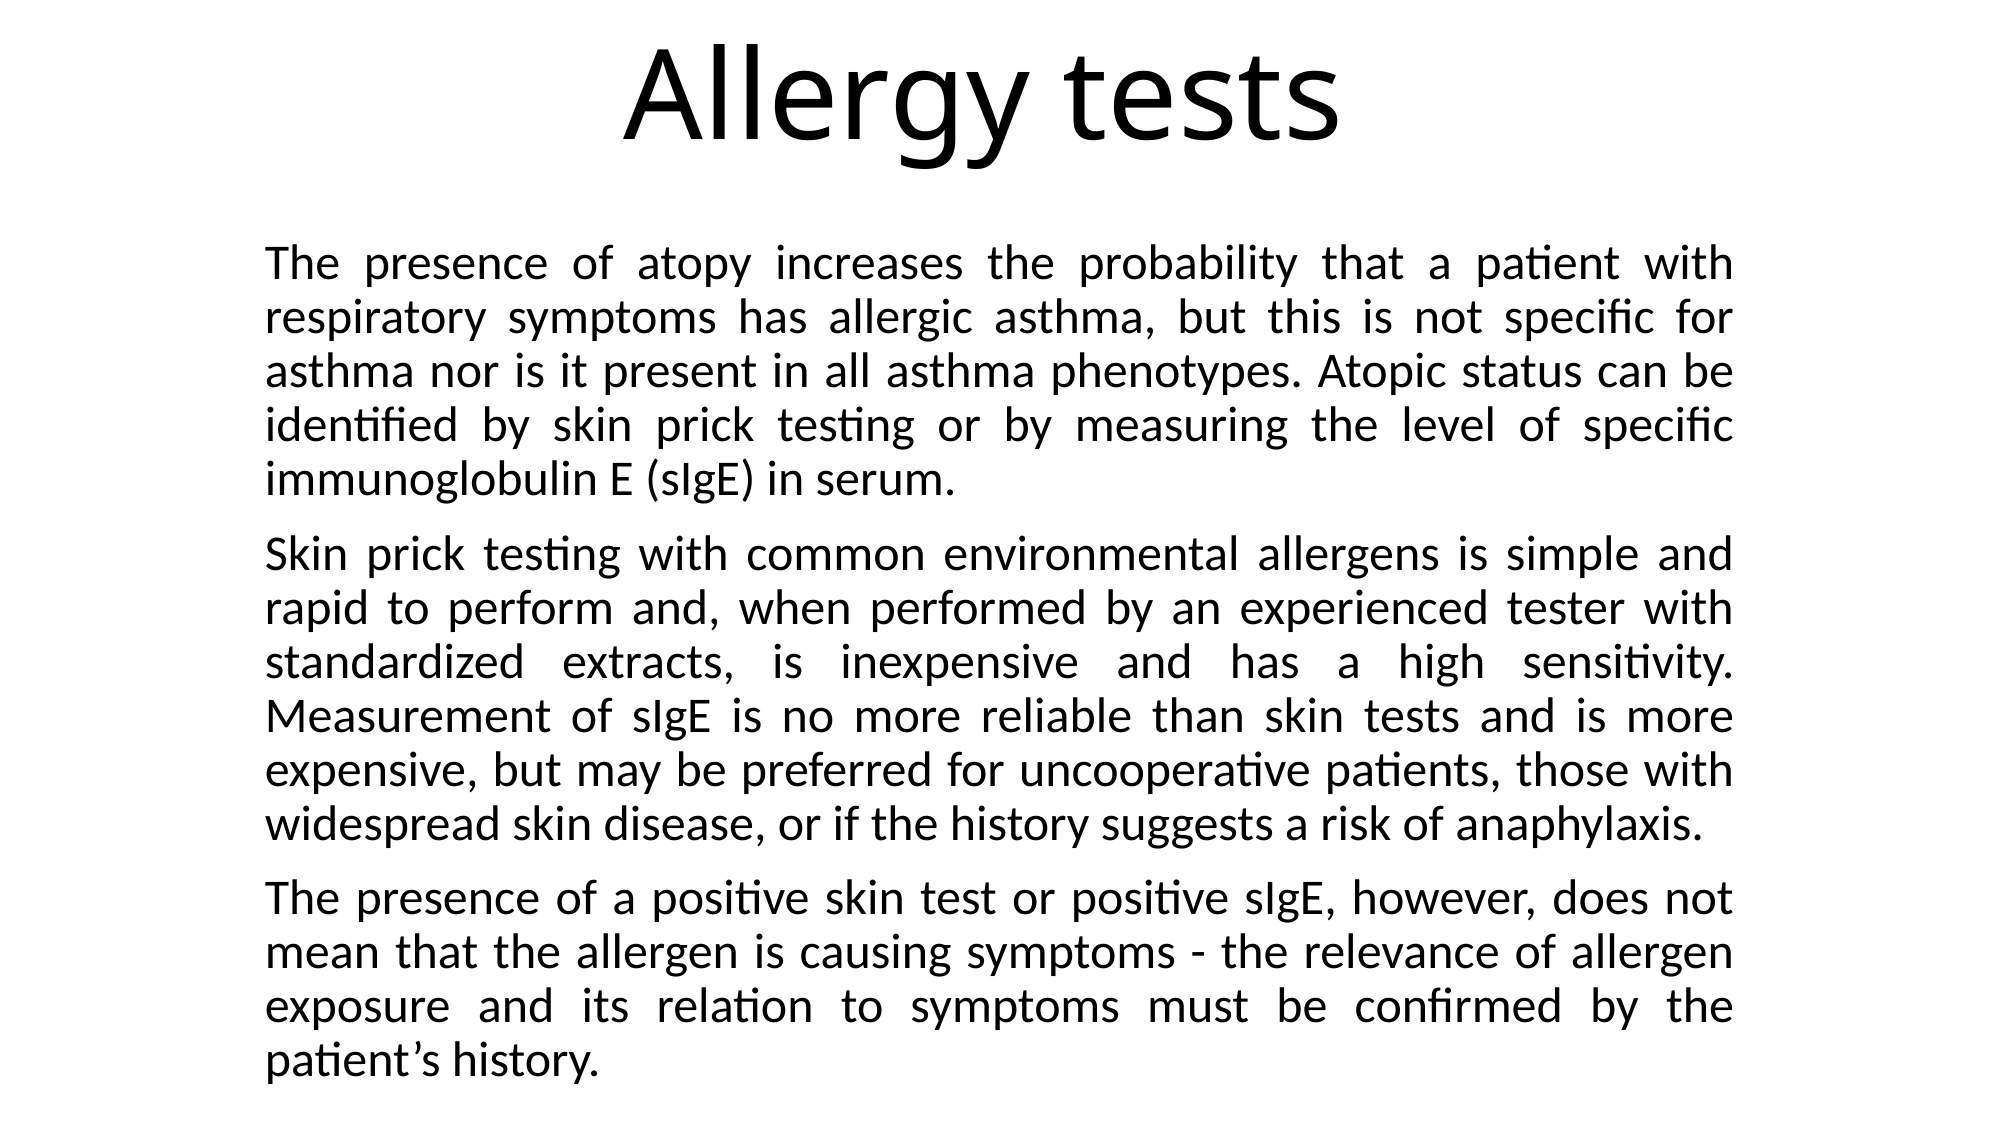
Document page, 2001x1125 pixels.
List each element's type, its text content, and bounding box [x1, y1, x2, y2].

subtitle The presence of atopy increases the probability that a patient with respiratory symptoms has allergic asthma, but this is not specific for asthma nor is it present in all asthma phenotypes. Atopic status can be identified by skin prick testing or by measuring the level of specific immunoglobulin E (sIgE) in serum. Skin prick testing with common environmental allergens is simple and rapid to perform and, when performed by an experienced tester with standardized extracts, is inexpensive and has a high sensitivity. Measurement of sIgE is no more reliable than skin tests and is more expensive, but may be preferred for uncooperative patients, those with widespread skin disease, or if the history suggests a risk of anaphylaxis. The presence of a positive skin test or positive sIgE, however, does not mean that the allergen is causing symptoms - the relevance of allergen exposure and its relation to symptoms must be confirmed by the patient’s history. [249, 228, 1750, 1103]
title Allergy tests [249, 22, 1750, 175]
